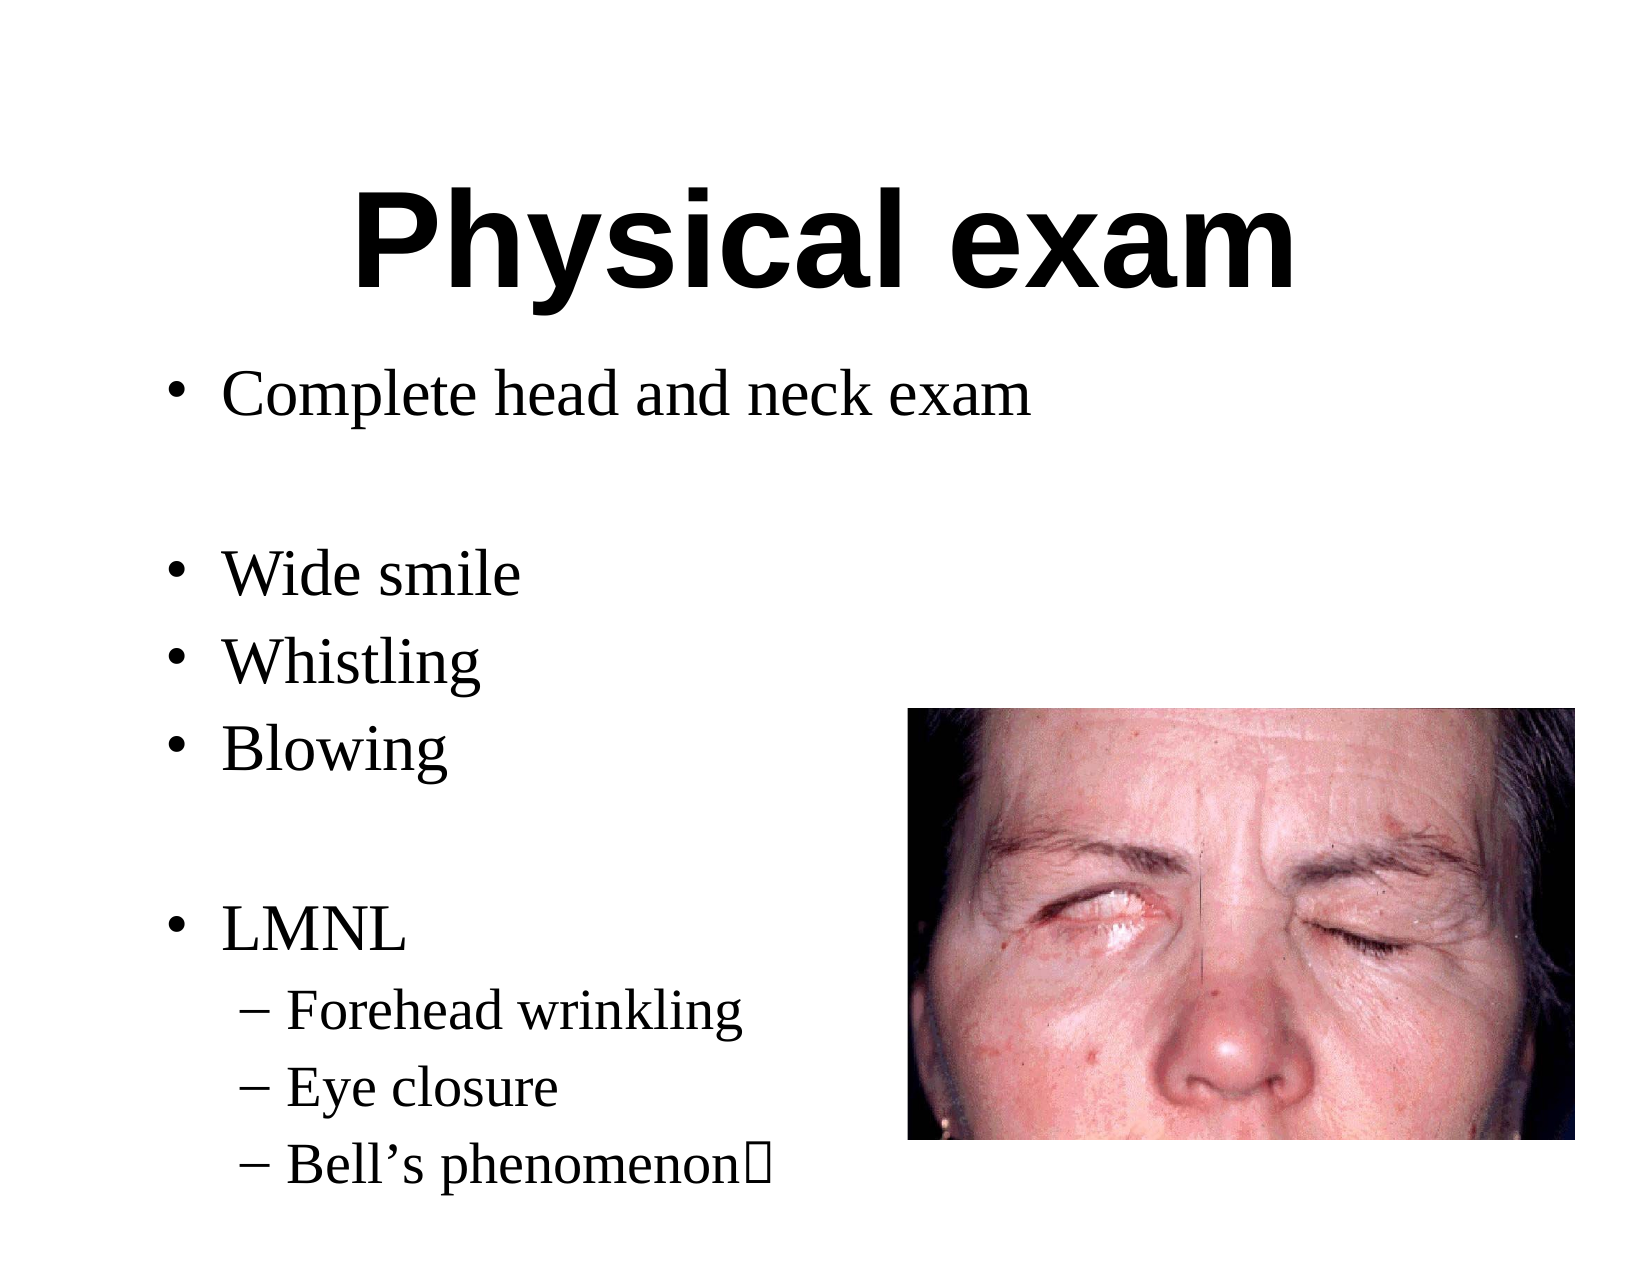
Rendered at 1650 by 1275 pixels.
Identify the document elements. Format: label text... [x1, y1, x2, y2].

title Physical exam [163, 151, 1487, 365]
text_box Complete head and neck exam Wide smile Whistling Blowing LMNL Forehead wrinkling Eye closure Bell’s phenomenon [162, 349, 1043, 1195]
text_box [907, 708, 1575, 1140]
